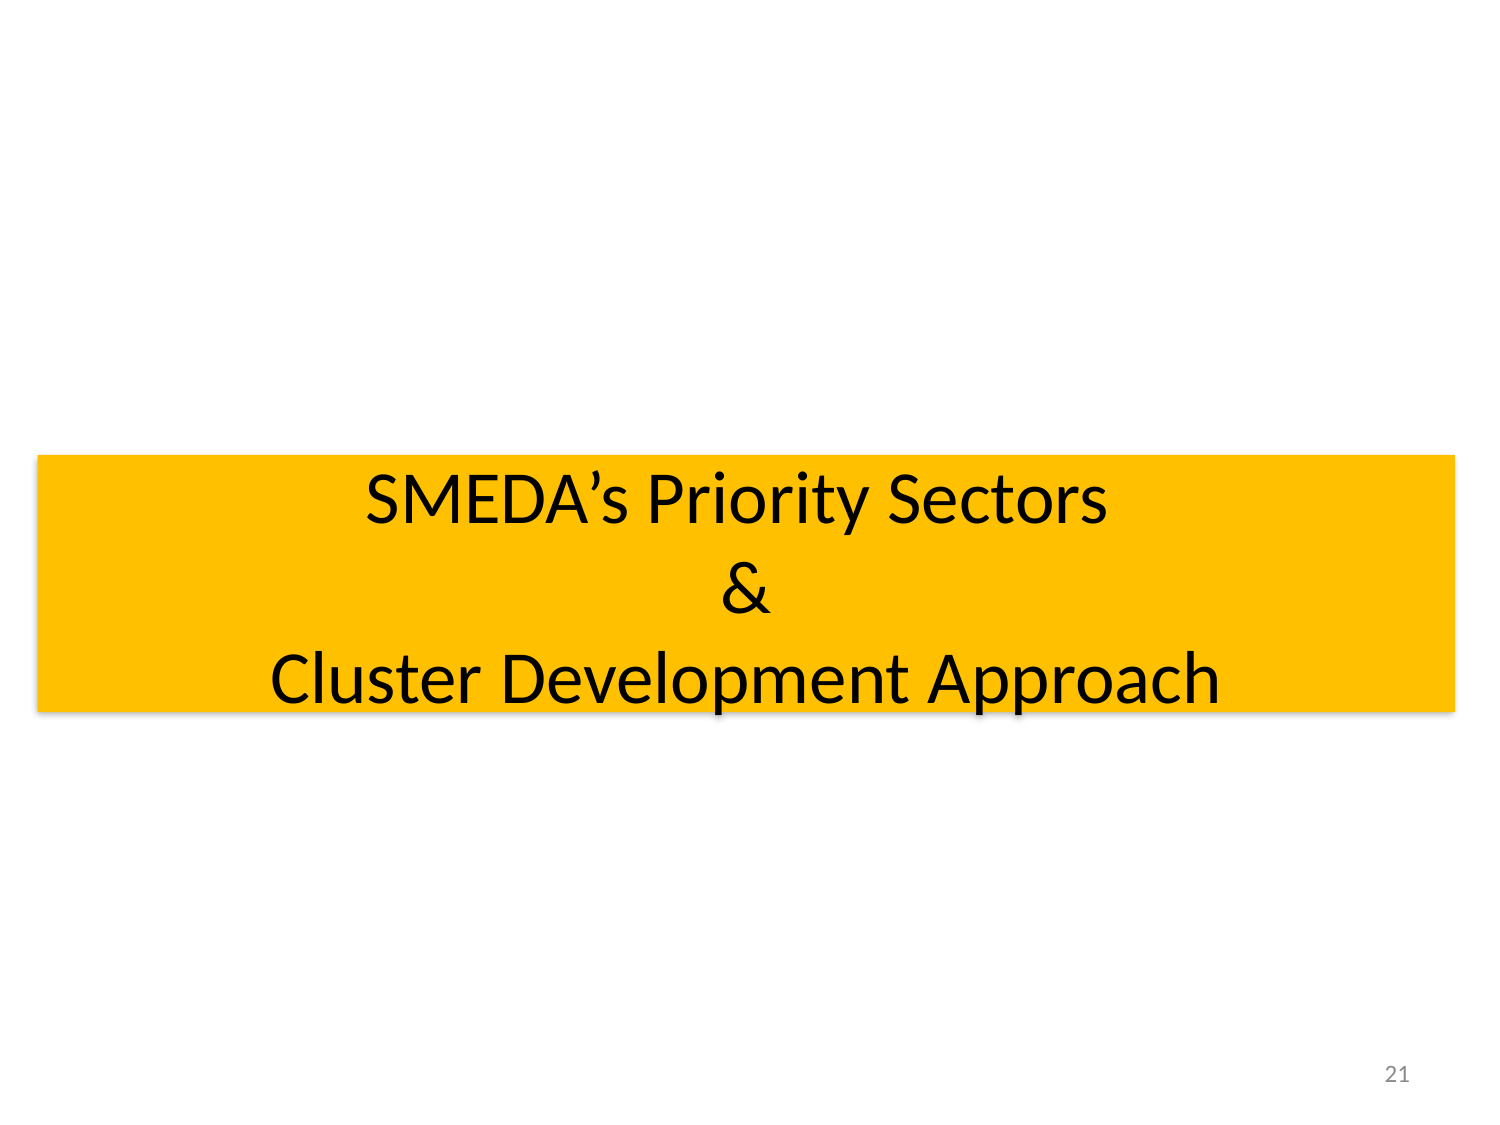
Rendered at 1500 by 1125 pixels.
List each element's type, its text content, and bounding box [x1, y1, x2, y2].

text_box SMEDA’s Priority Sectors & Cluster Development Approach [37, 454, 1455, 713]
slide_number 21 [1074, 1042, 1425, 1103]
